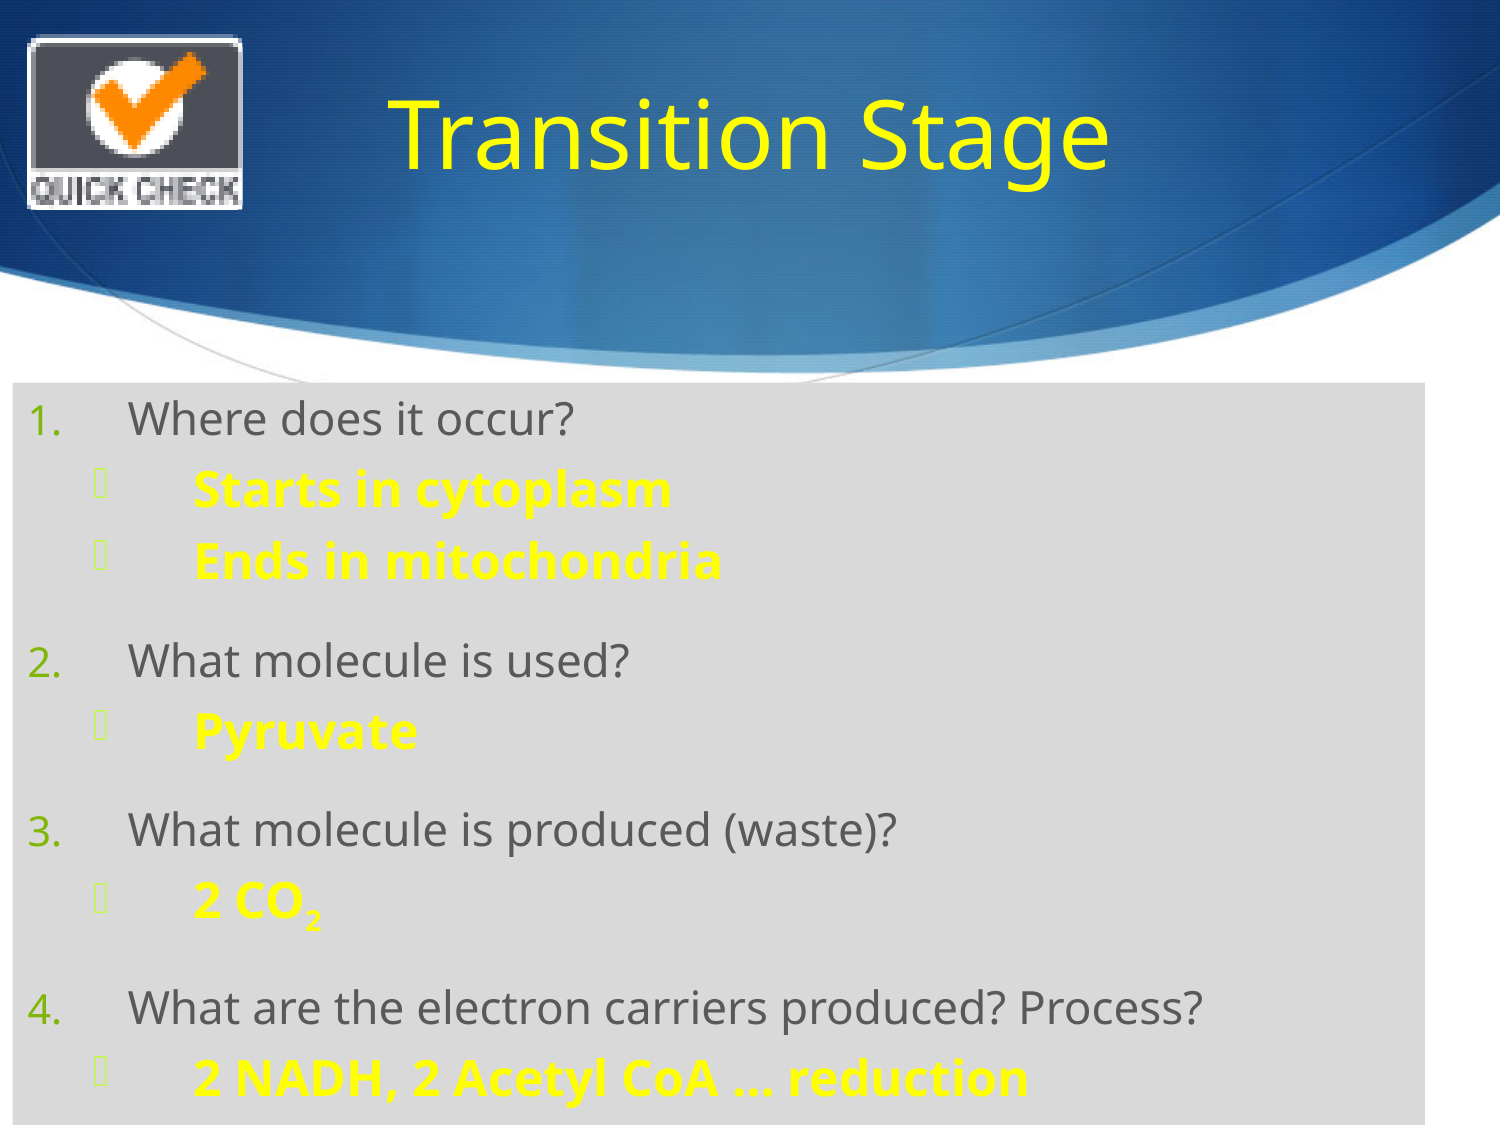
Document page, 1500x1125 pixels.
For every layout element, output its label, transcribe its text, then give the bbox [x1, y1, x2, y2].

table_cell 2 ATP [75, 210, 236, 215]
title Transition Stage [75, 37, 1425, 225]
list Where does it occur? Starts in cytoplasm Ends in mitochondria What molecule is used? Pyruvate What molecule is produced (waste)? 2 CO2 What are the electron carriers produced? Process? 2 NADH, 2 Acetyl CoA … reduction [12, 382, 1425, 1125]
picture [0, 0, 1500, 1125]
